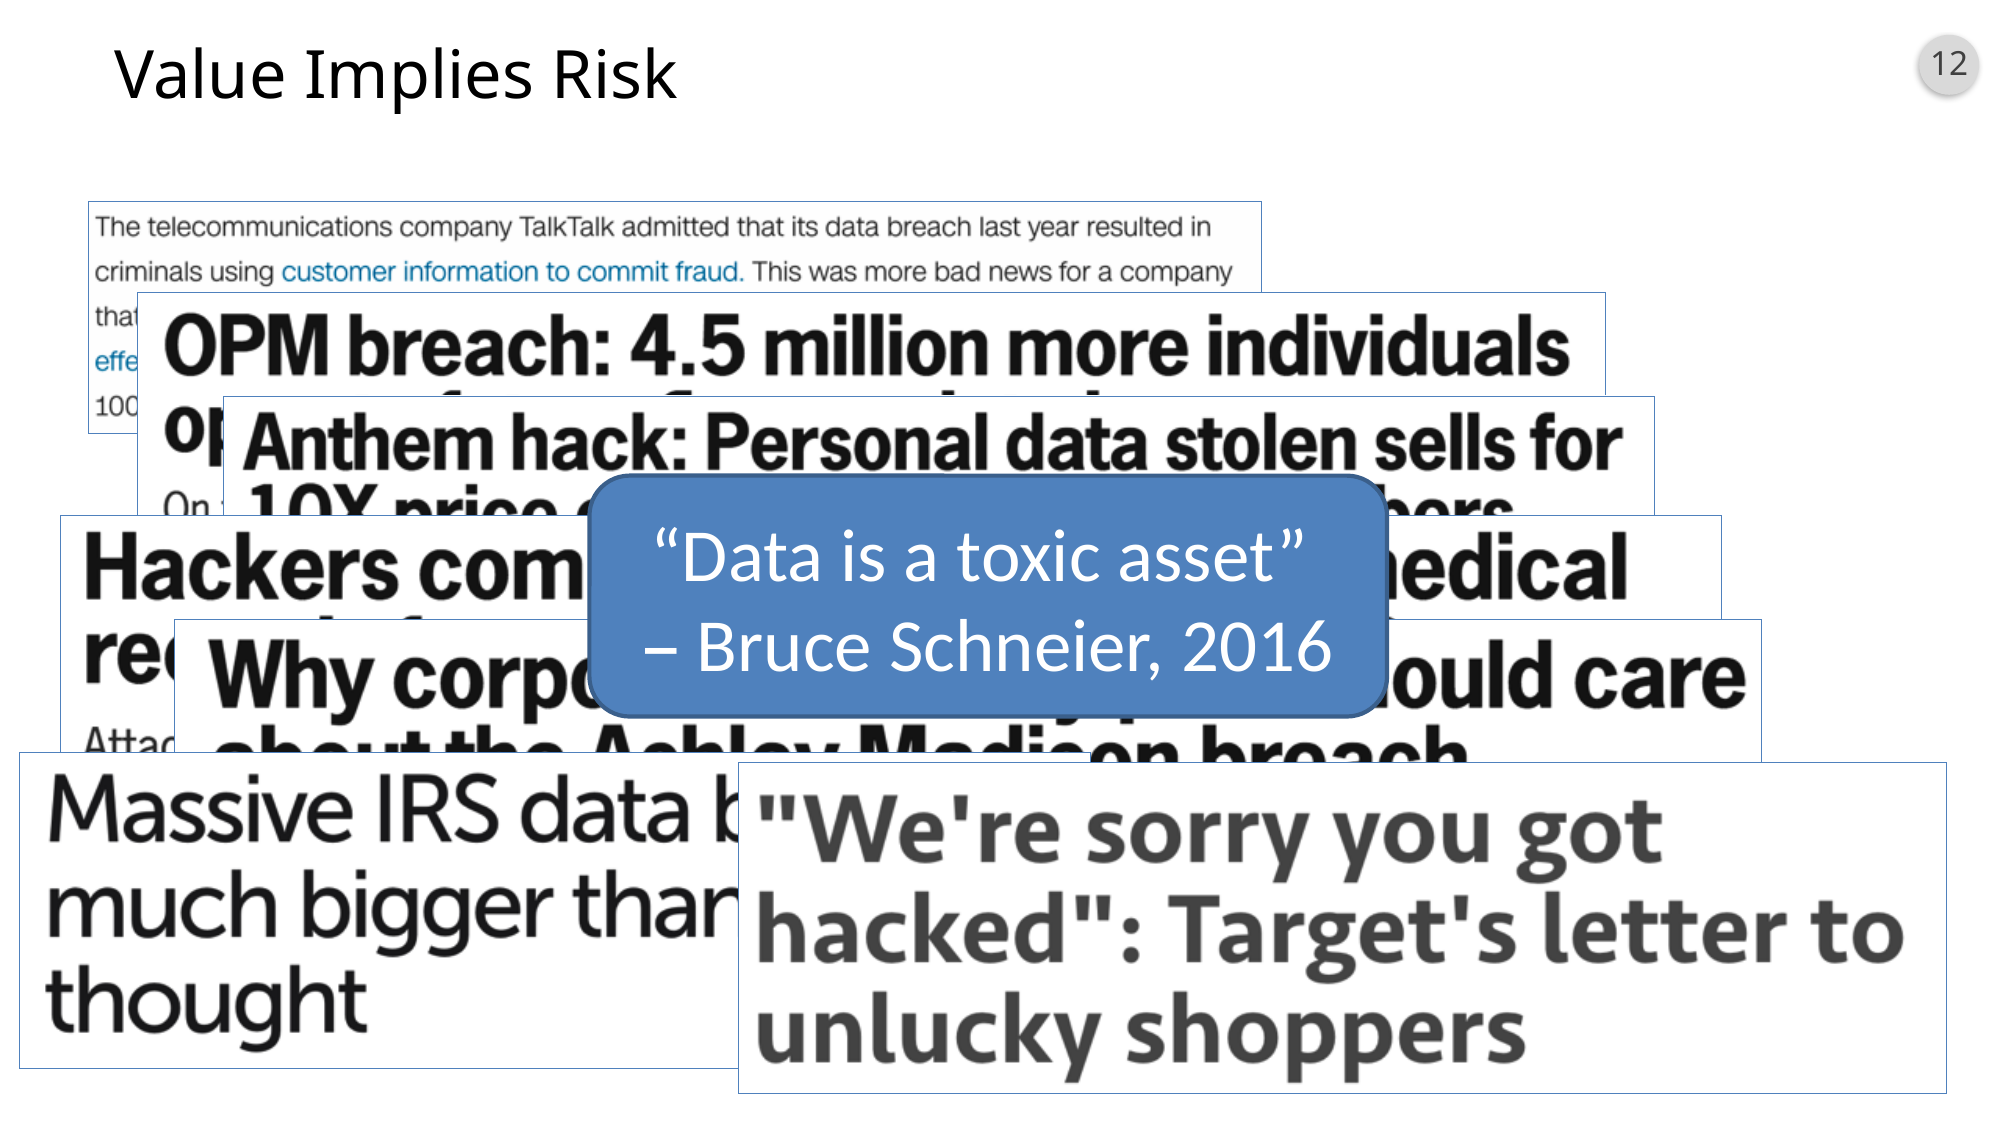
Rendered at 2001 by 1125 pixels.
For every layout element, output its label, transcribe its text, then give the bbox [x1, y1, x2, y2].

slide_number 12 [1550, 1042, 2000, 1103]
picture [19, 200, 1947, 1094]
text_box Value Implies Risk [99, 24, 1900, 114]
